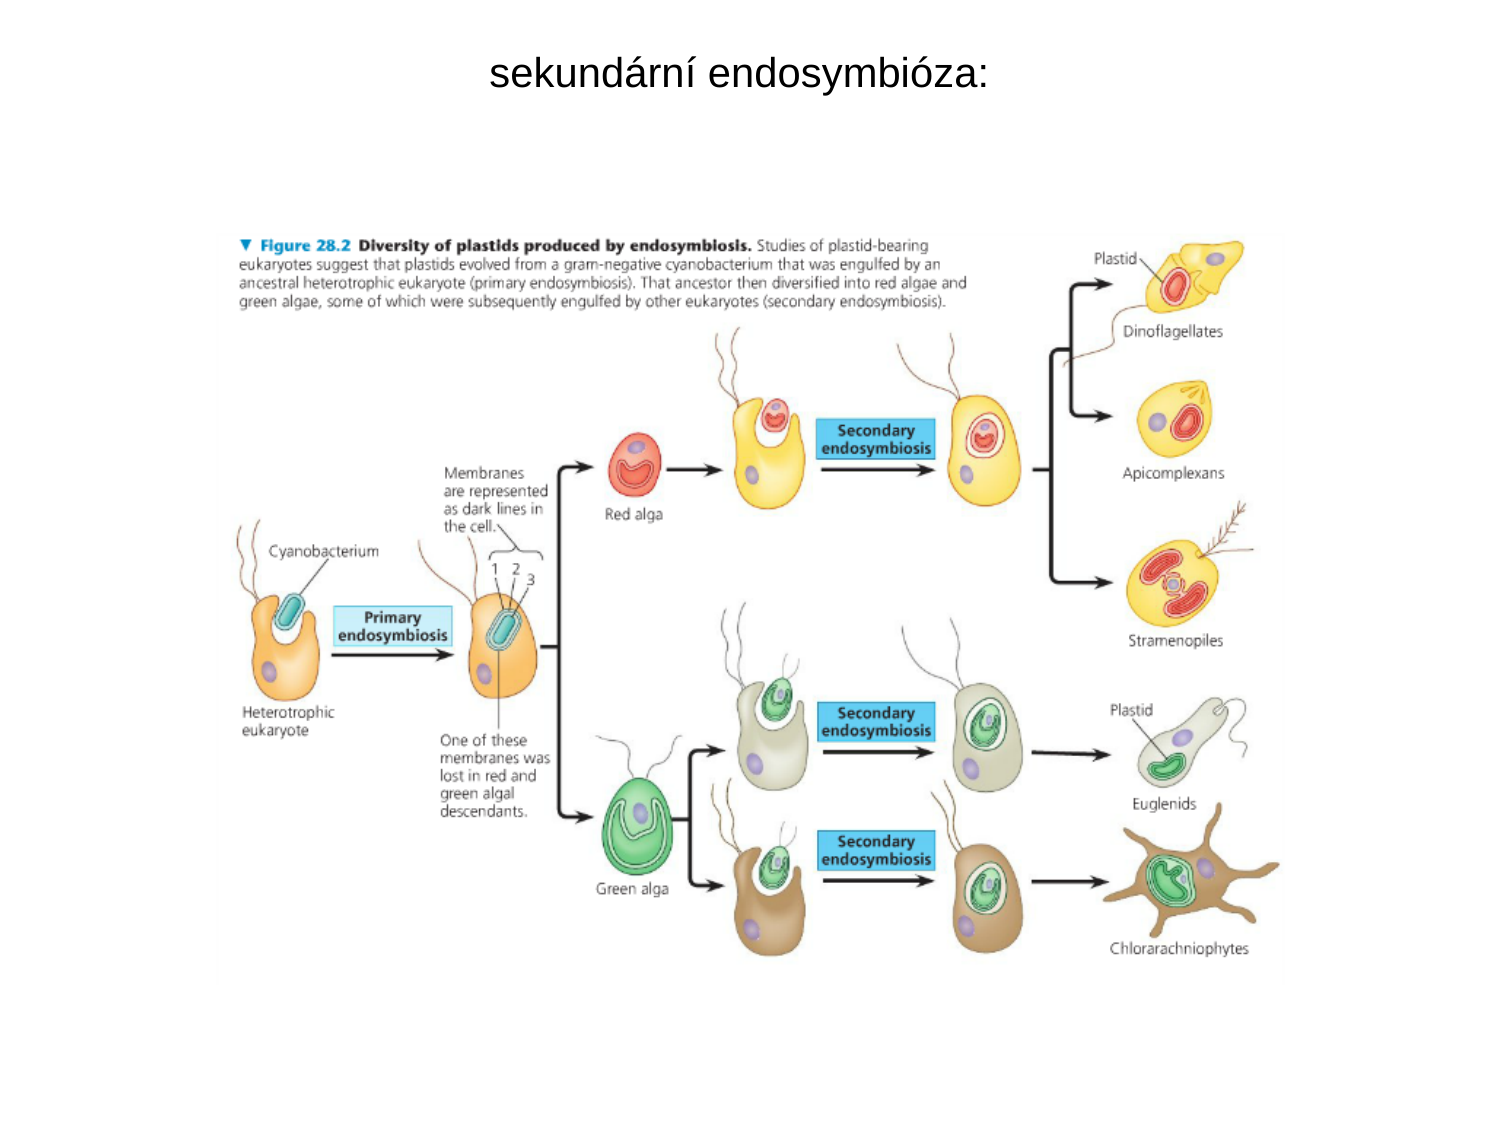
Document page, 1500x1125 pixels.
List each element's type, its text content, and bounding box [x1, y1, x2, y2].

text_box sekundární endosymbióza: [474, 38, 1005, 104]
picture [167, 212, 1306, 985]
